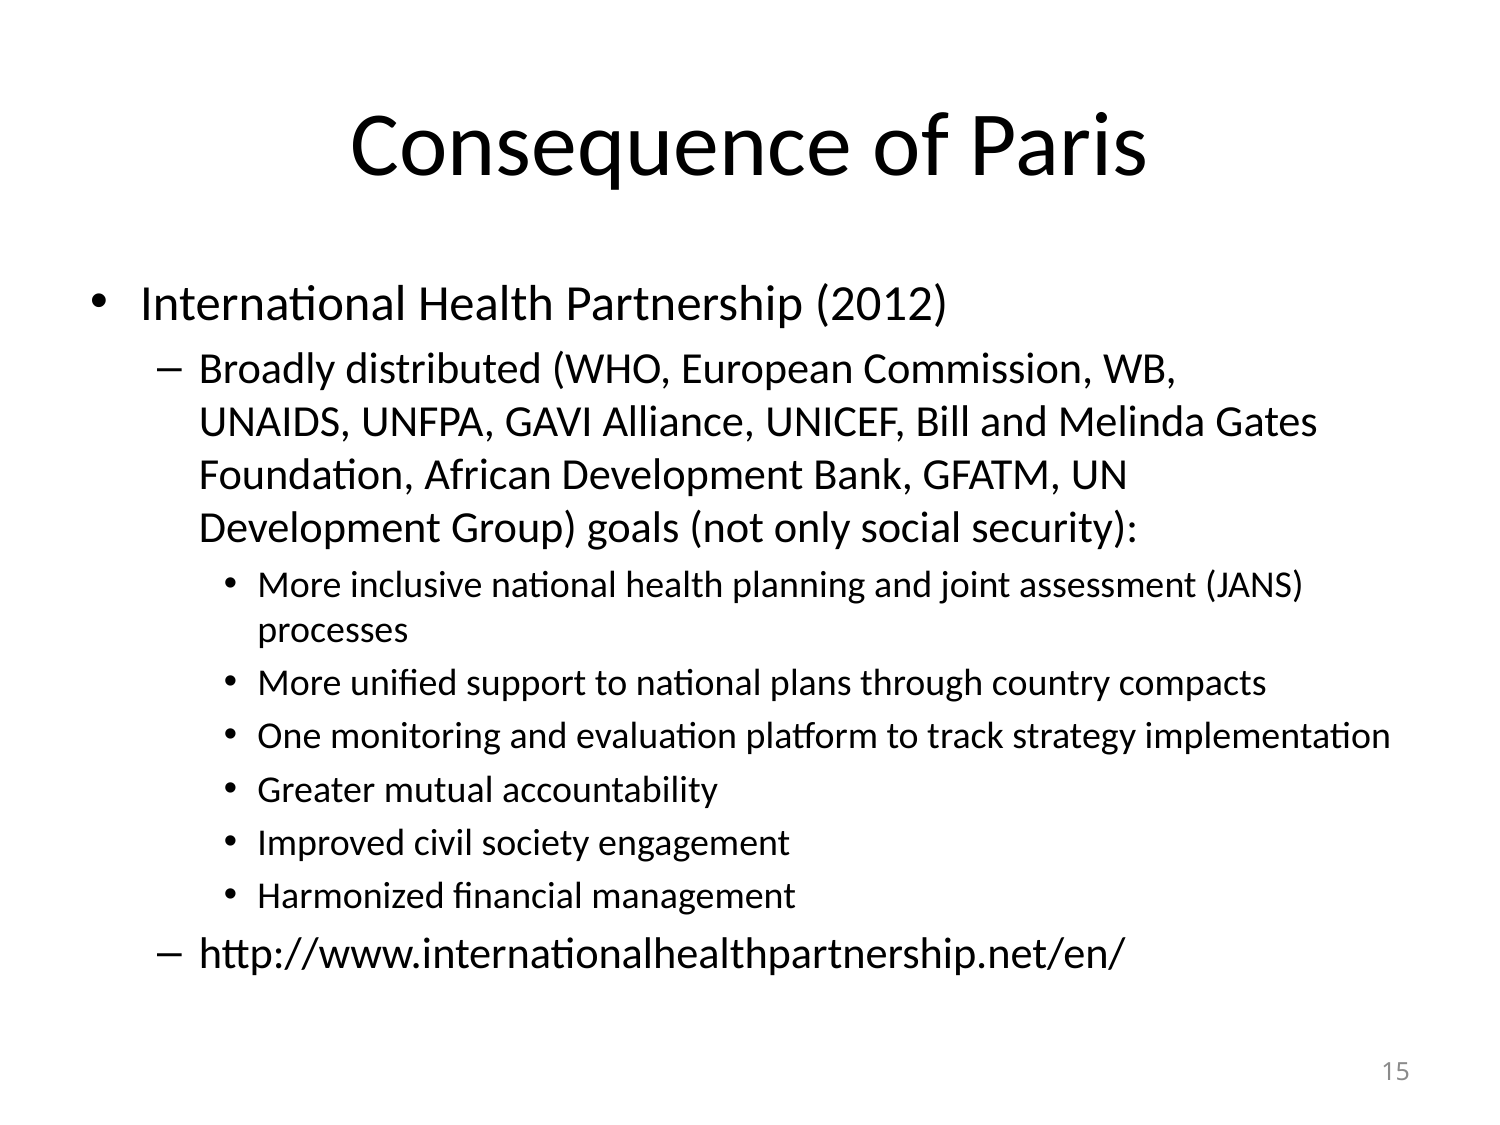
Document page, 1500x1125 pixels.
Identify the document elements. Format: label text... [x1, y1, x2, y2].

list International Health Partnership (2012) Broadly distributed (WHO, European Commission, WB, UNAIDS, UNFPA, GAVI Alliance, UNICEF, Bill and Melinda Gates Foundation, African Development Bank, GFATM, UN Development Group) goals (not only social security): More inclusive national health planning and joint assessment (JANS) processes More unified support to national plans through country compacts One monitoring and evaluation platform to track strategy implementation Greater mutual accountability Improved civil society engagement Harmonized financial management http://www.internationalhealthpartnership.net/en/ [75, 262, 1425, 1005]
slide_number 15 [1074, 1042, 1425, 1103]
title Consequence of Paris [75, 45, 1425, 233]
